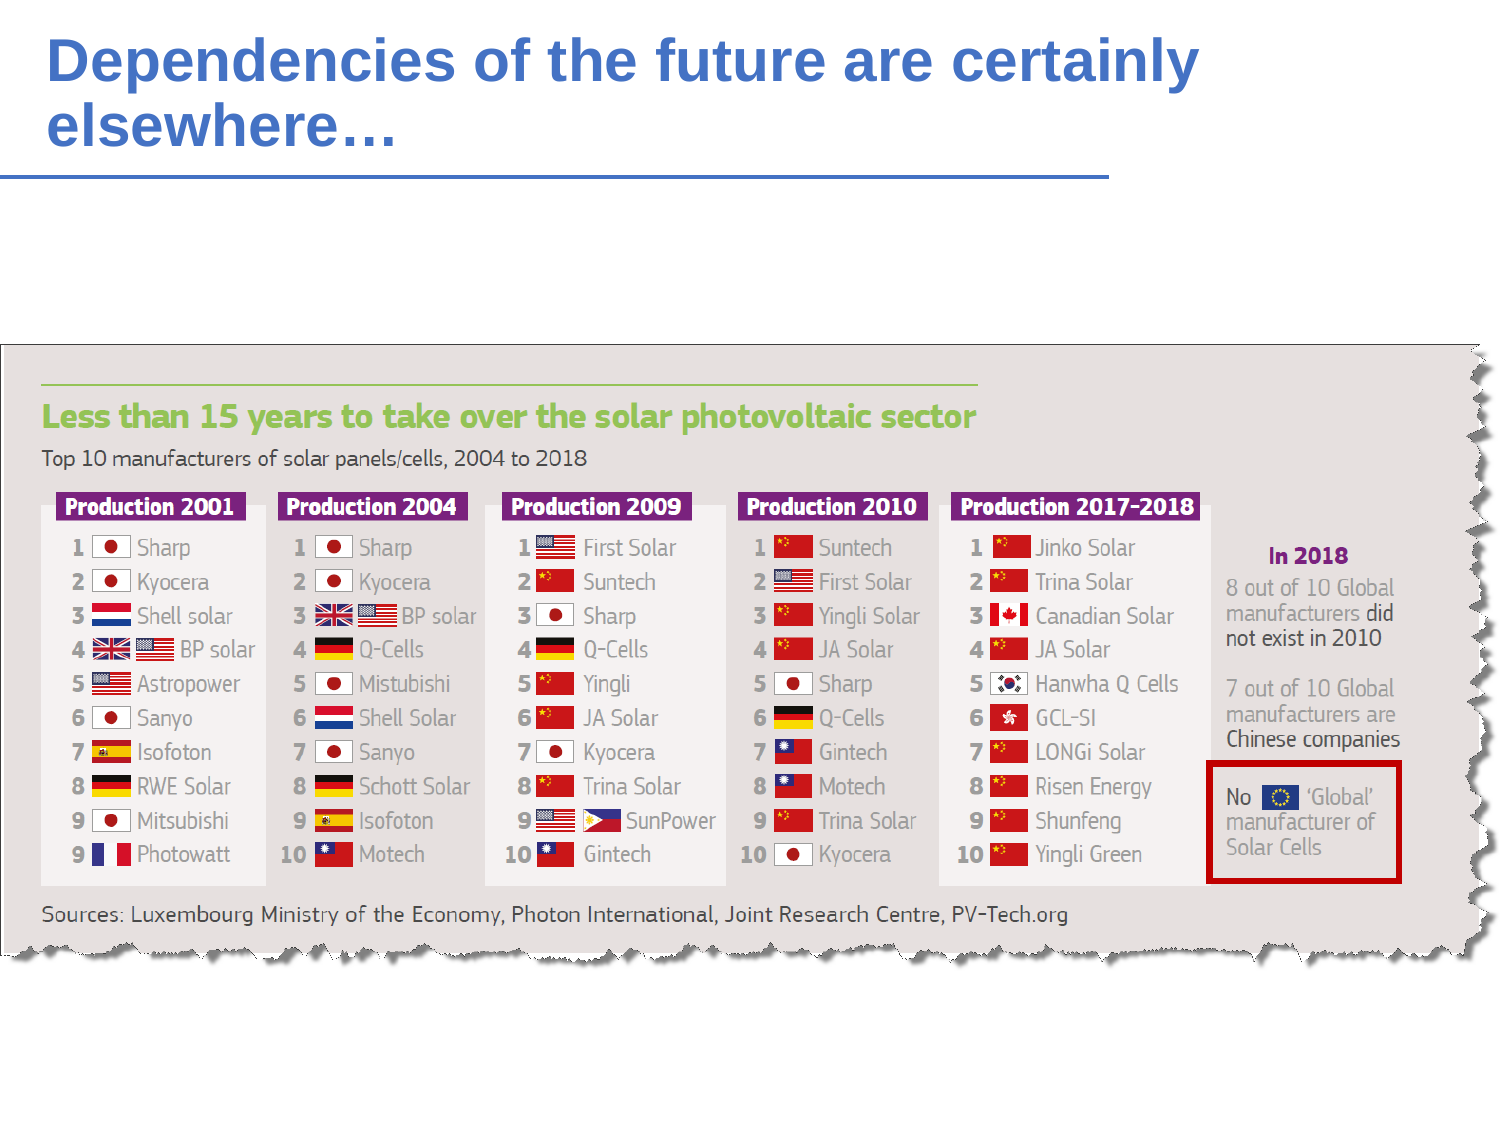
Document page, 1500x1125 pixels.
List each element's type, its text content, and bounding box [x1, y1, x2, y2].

title Dependencies of the future are certainly elsewhere… [31, 11, 1322, 177]
picture [0, 344, 1500, 971]
